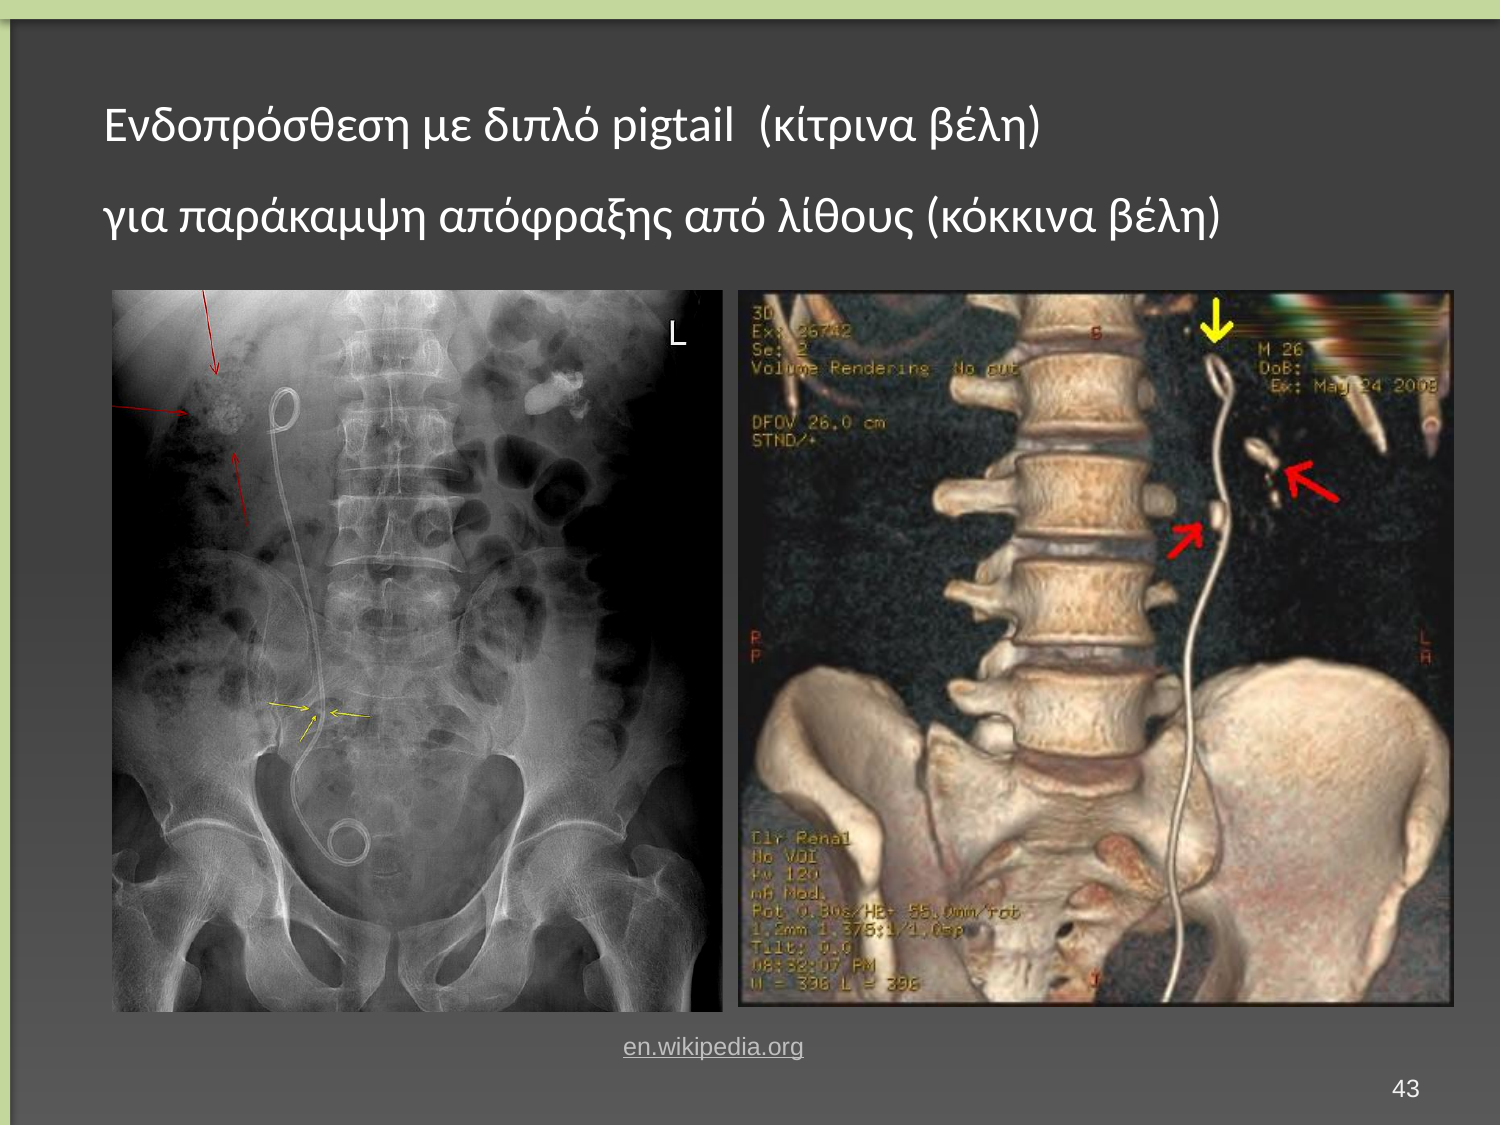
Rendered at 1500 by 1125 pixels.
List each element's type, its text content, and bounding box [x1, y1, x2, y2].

slide_number 42 [1085, 1057, 1436, 1118]
picture [737, 290, 1454, 1007]
picture [111, 290, 723, 1012]
list Ενδοπρόσθεση με διπλό pigtail (κίτρινα βέλη) για παράκαμψη απόφραξης από λίθους (κόκκινα βέλη) [88, 78, 1282, 256]
text_box en.wikipedia.org [608, 1023, 892, 1068]
